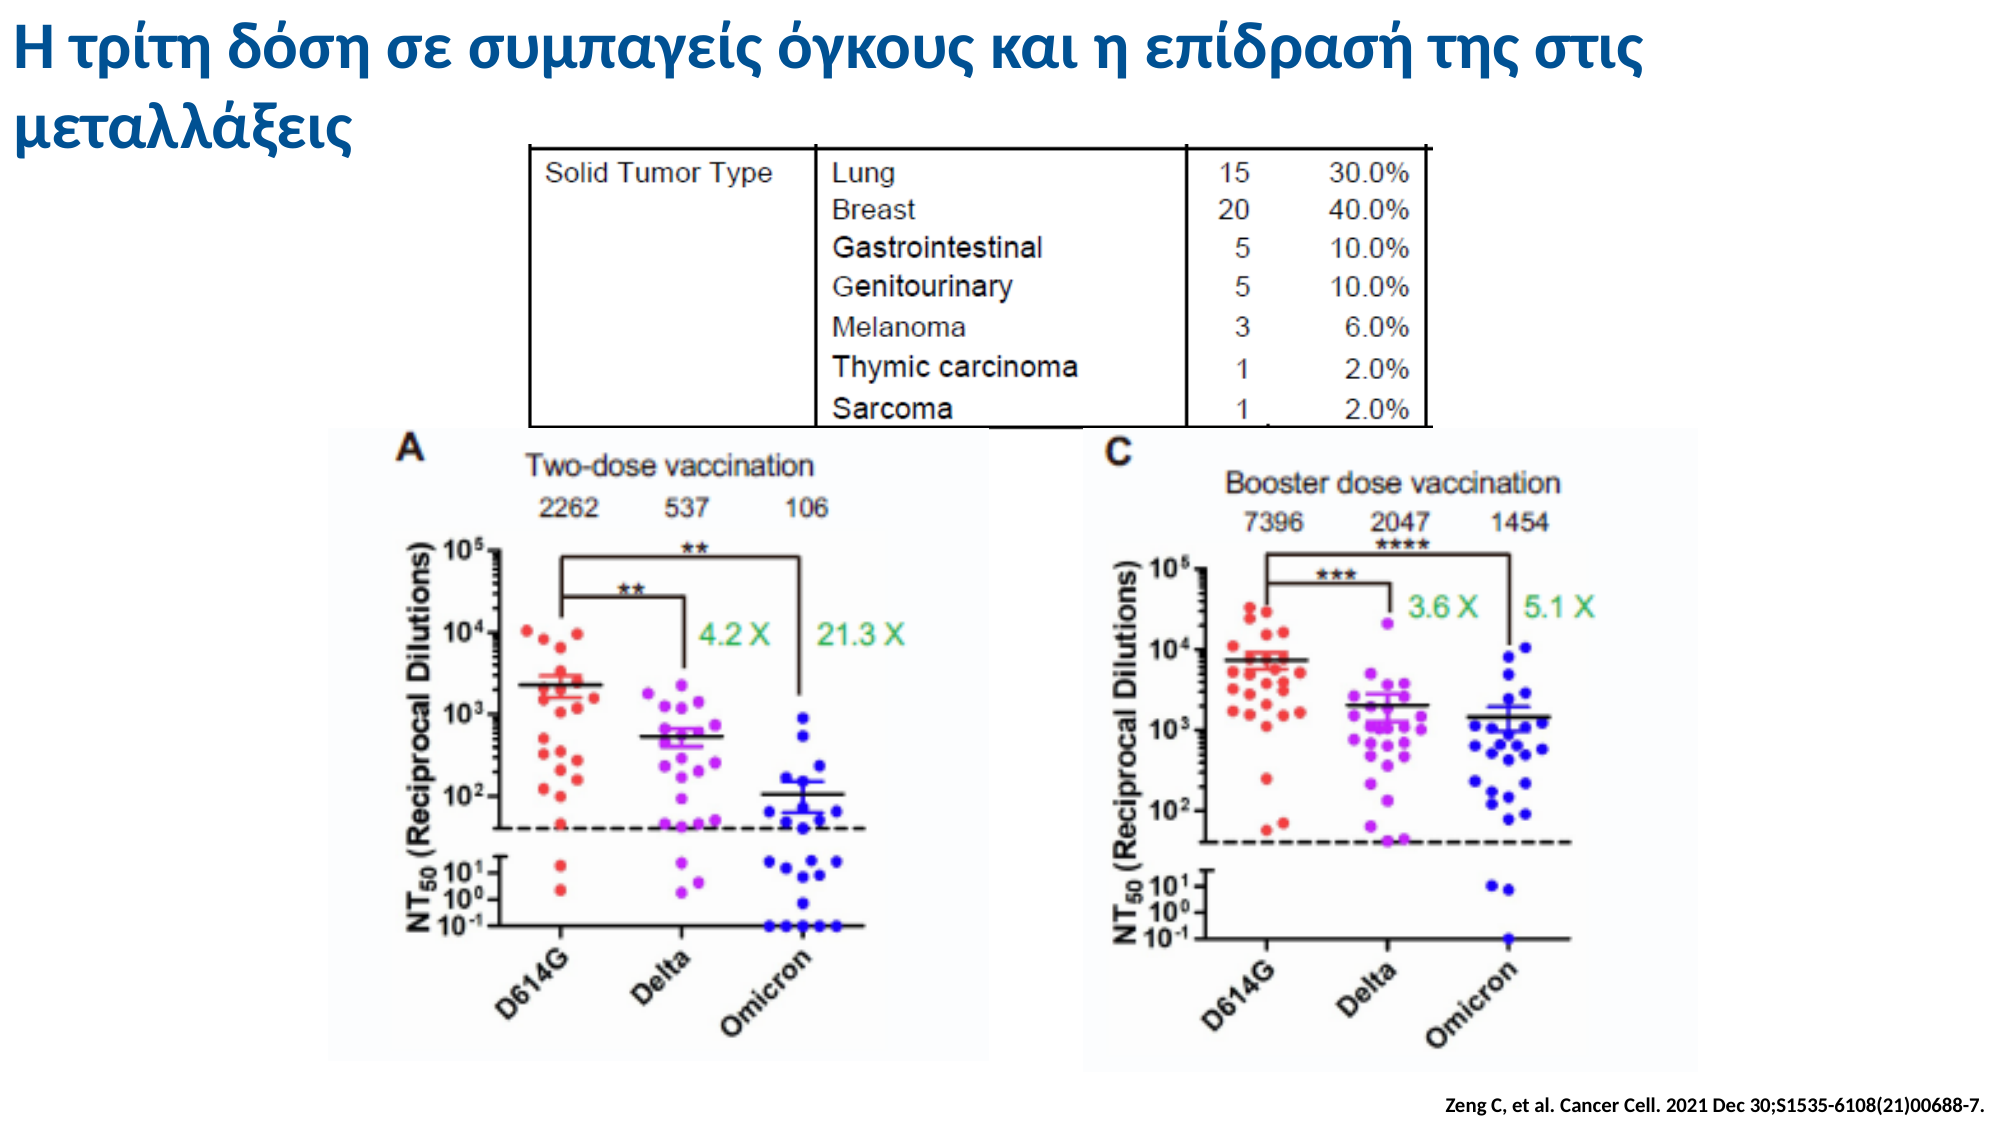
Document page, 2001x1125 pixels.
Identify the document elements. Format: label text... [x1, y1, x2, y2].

picture [328, 435, 1083, 1061]
text_box Zeng C, et al. Cancer Cell. 2021 Dec 30;S1535-6108(21)00688-7. [1389, 1085, 2000, 1125]
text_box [512, 144, 1432, 435]
picture [1083, 428, 1698, 1072]
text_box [327, 428, 986, 1058]
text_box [1083, 428, 1695, 1070]
title Η τρίτη δόση σε συμπαγείς όγκους και η επίδρασή της στις μεταλλάξεις [14, 1, 1986, 214]
